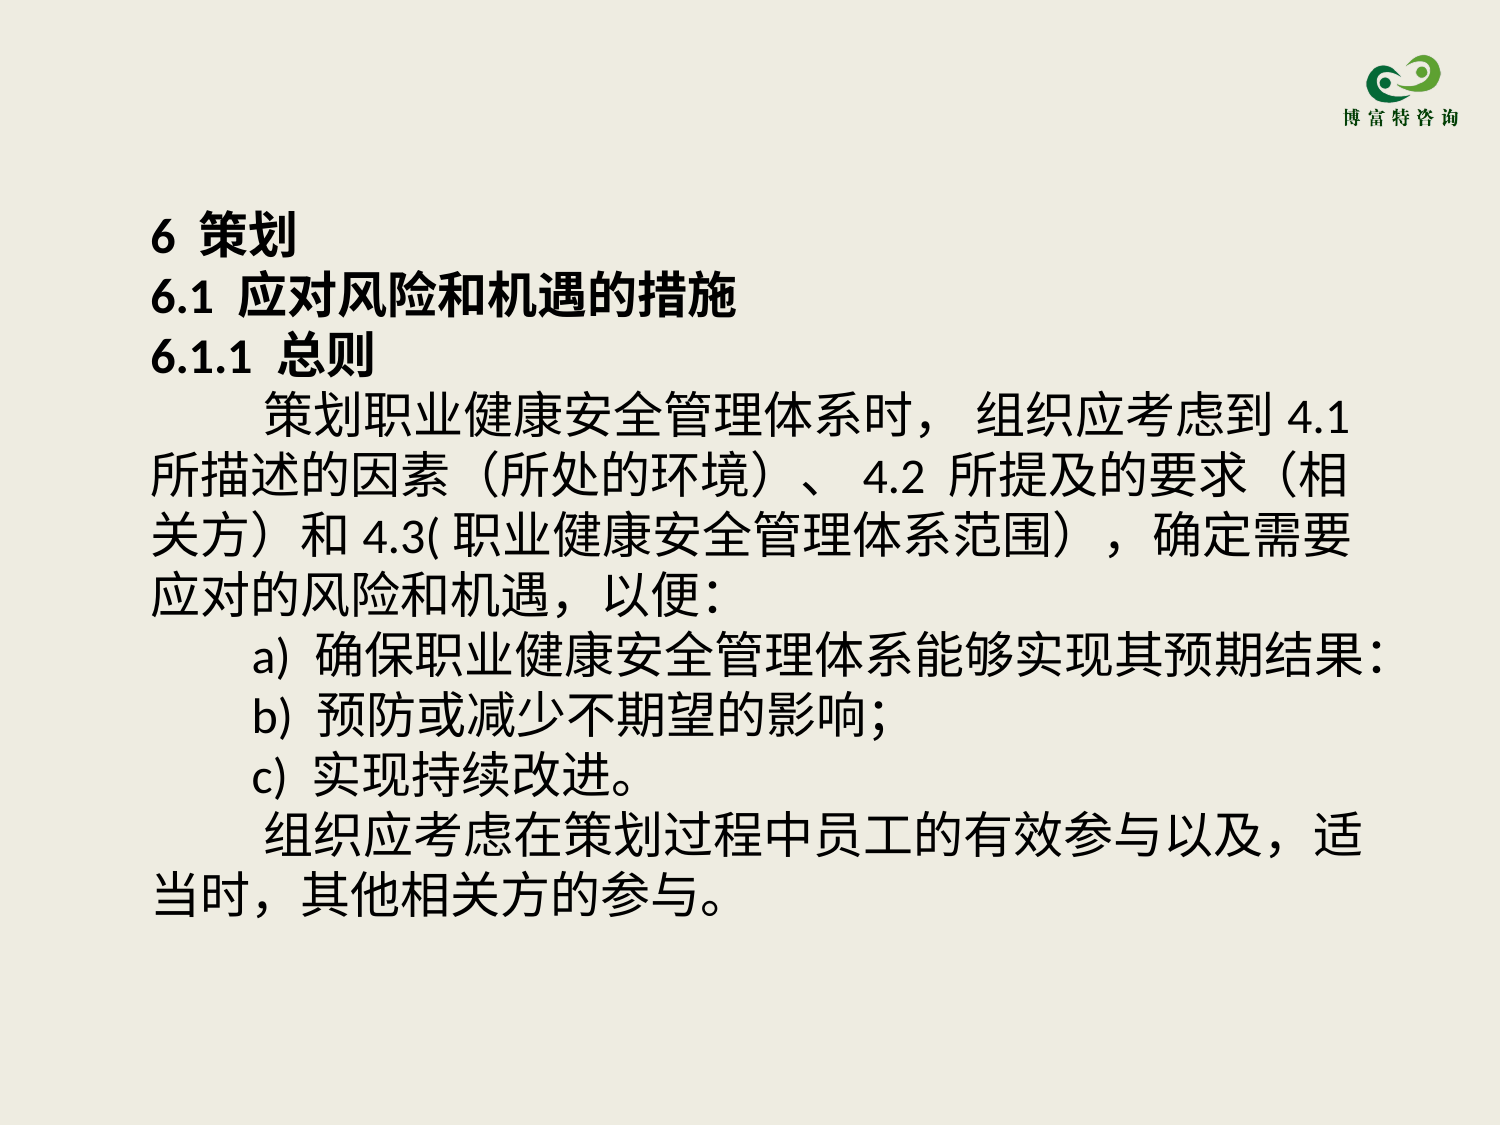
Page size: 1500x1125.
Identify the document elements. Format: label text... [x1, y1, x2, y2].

picture [1329, 54, 1477, 129]
text_box 6 策划 6.1 应对风险和机遇的措施 6.1.1 总则 策划职业健康安全管理体系时， 组织应考虑到4.1所描述的因素（所处的环境）、4.2 所提及的要求（相关方）和4.3(职业健康安全管理体系范围），确定需要应对的风险和机遇，以便： a) 确保职业健康安全管理体系能够实现其预期结果： b) 预防或减少不期望的影响； c) 实现持续改进。 组织应考虑在策划过程中员工的有效参与以及，适当时，其他相关方的参与。 [135, 196, 1400, 931]
